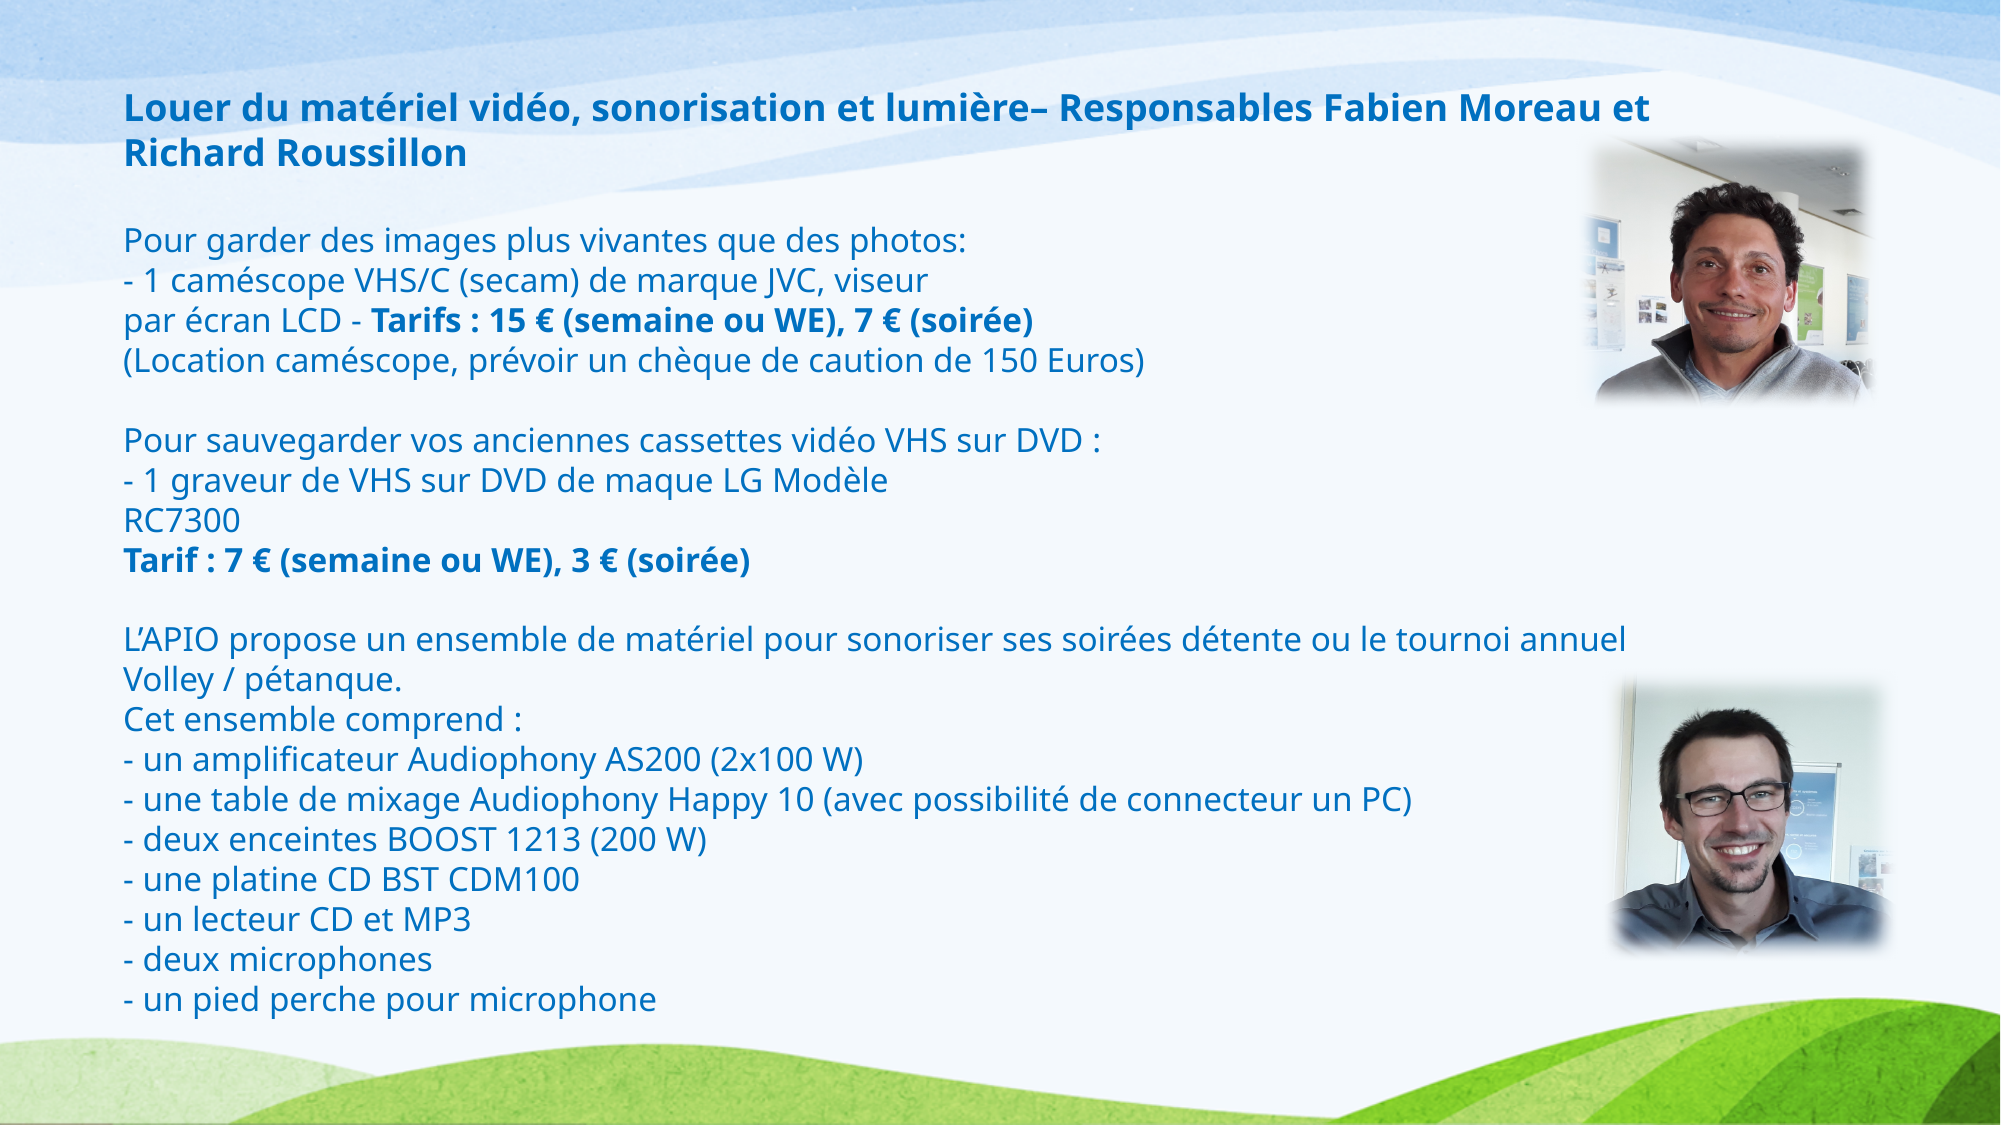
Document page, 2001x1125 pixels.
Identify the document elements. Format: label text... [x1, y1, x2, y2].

text_box Louer du matériel vidéo, sonorisation et lumière– Responsables Fabien Moreau et Richard Roussillon Pour garder des images plus vivantes que des photos: - 1 caméscope VHS/C (secam) de marque JVC, viseur par écran LCD - Tarifs : 15 € (semaine ou WE), 7 € (soirée) (Location caméscope, prévoir un chèque de caution de 150 Euros) Pour sauvegarder vos anciennes cassettes vidéo VHS sur DVD : - 1 graveur de VHS sur DVD de maque LG Modèle RC7300 Tarif : 7 € (semaine ou WE), 3 € (soirée) L’APIO propose un ensemble de matériel pour sonoriser ses soirées détente ou le tournoi annuel Volley / pétanque. Cet ensemble comprend : - un amplificateur Audiophony AS200 (2x100 W) - une table de mixage Audiophony Happy 10 (avec possibilité de connecteur un PC) - deux enceintes BOOST 1213 (200 W) - une platine CD BST CDM100 - un lecteur CD et MP3 - deux microphones - un pied perche pour microphone [108, 77, 1680, 1026]
picture [0, 0, 2001, 1125]
